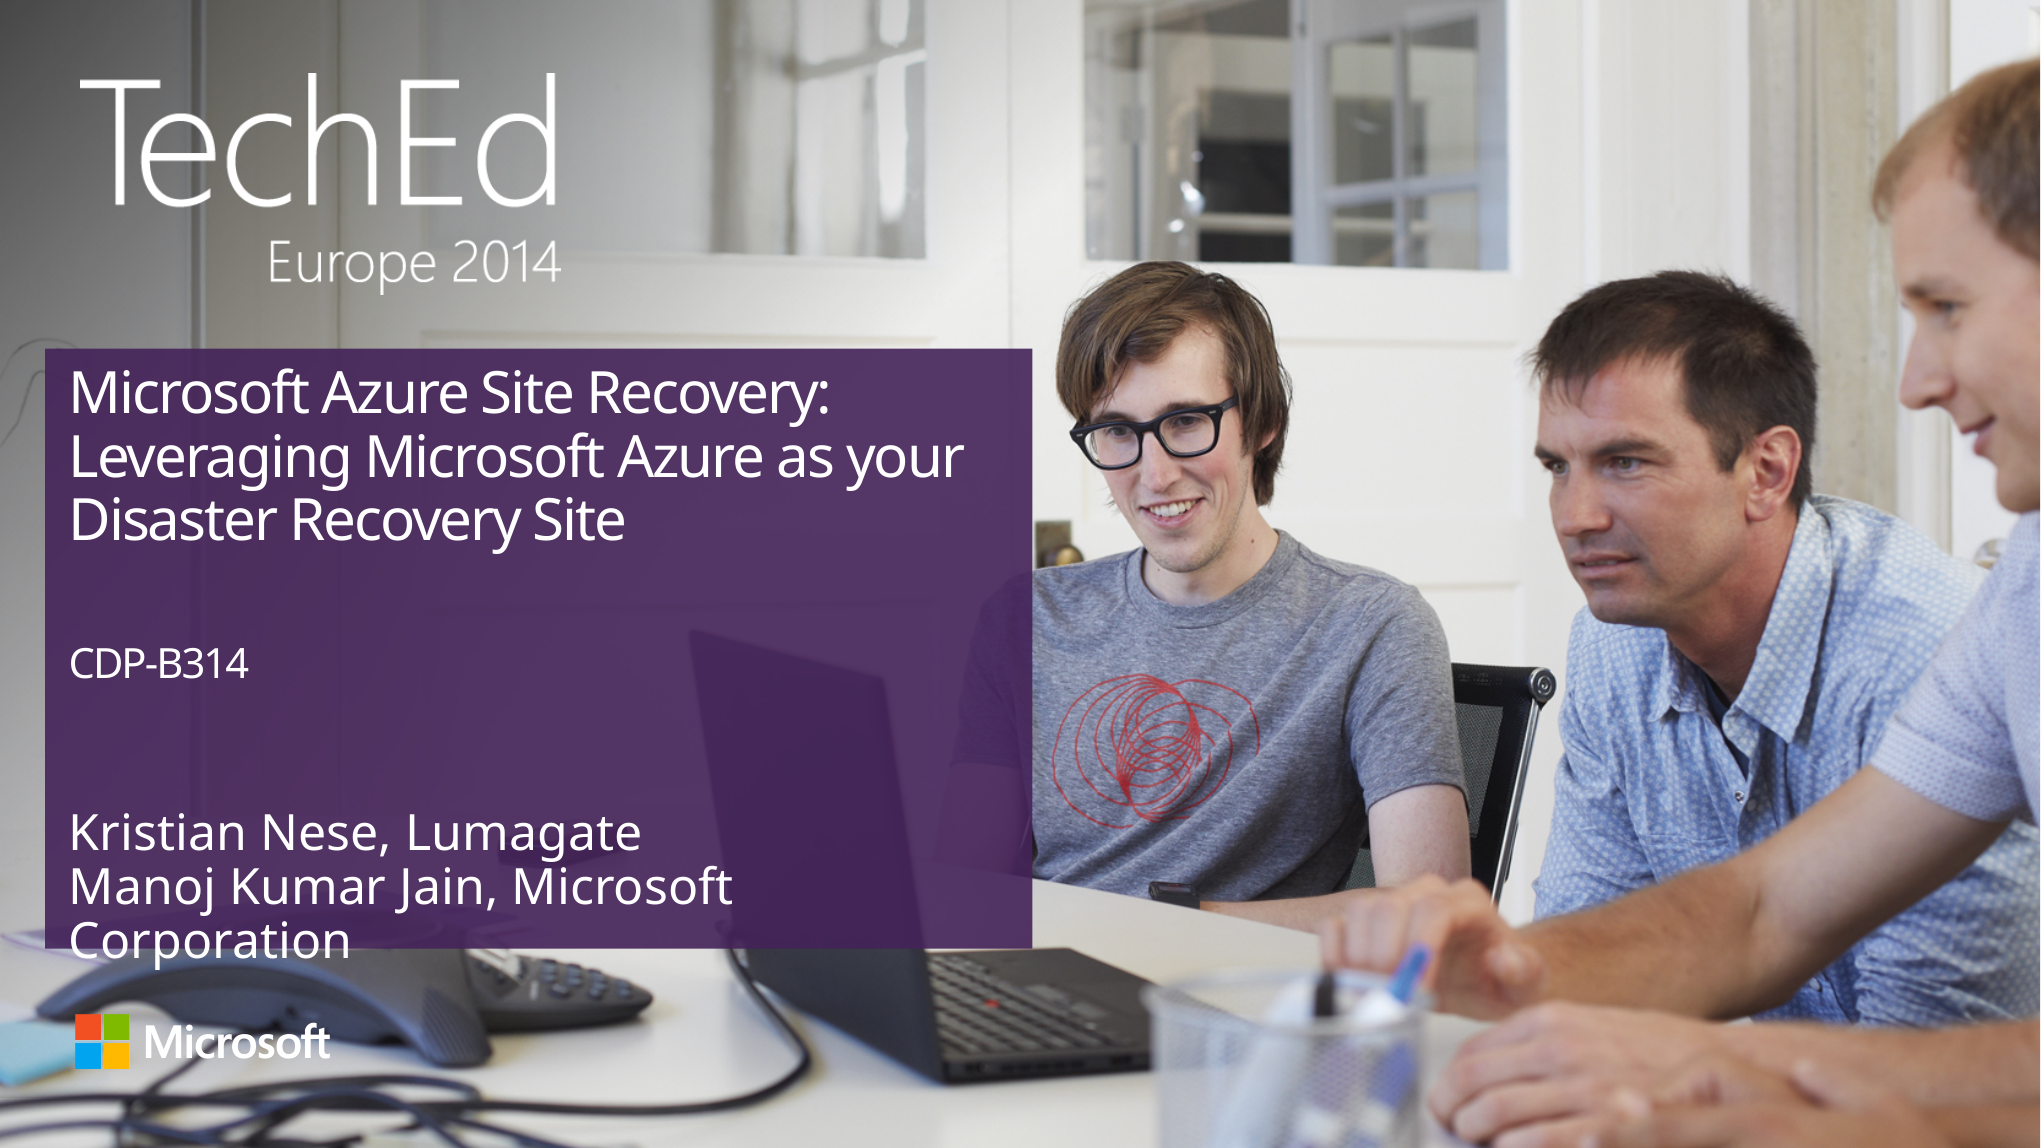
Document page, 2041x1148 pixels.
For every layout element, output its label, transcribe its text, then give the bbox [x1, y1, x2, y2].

picture [0, 0, 2041, 1148]
list Kristian Nese, Lumagate Manoj Kumar Jain, Microsoft Corporation [45, 812, 1033, 912]
text_box [45, 556, 1095, 812]
title Microsoft Azure Site Recovery: Leveraging Microsoft Azure as your Disaster Recovery Site CDP-B314 [44, 348, 1033, 694]
